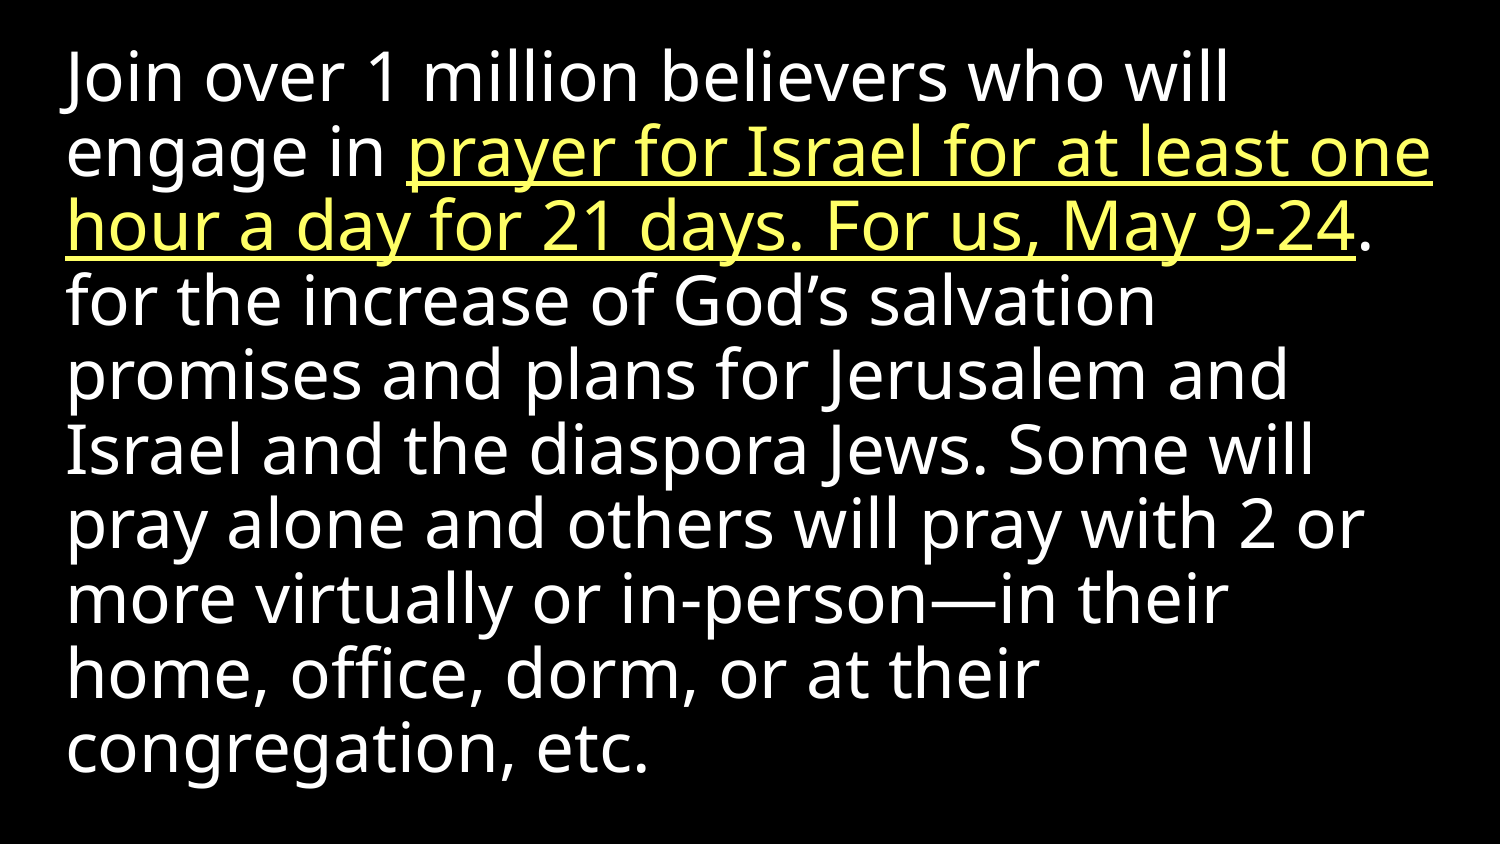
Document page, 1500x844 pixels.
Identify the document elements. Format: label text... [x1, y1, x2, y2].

subtitle Join over 1 million believers who will engage in prayer for Israel for at least one hour a day for 21 days. For us, May 9-24. for the increase of God’s salvation promises and plans for Jerusalem and Israel and the diaspora Jews. Some will pray alone and others will pray with 2 or more virtually or in-person—in their home, office, dorm, or at their congregation, etc. [50, 34, 1450, 797]
